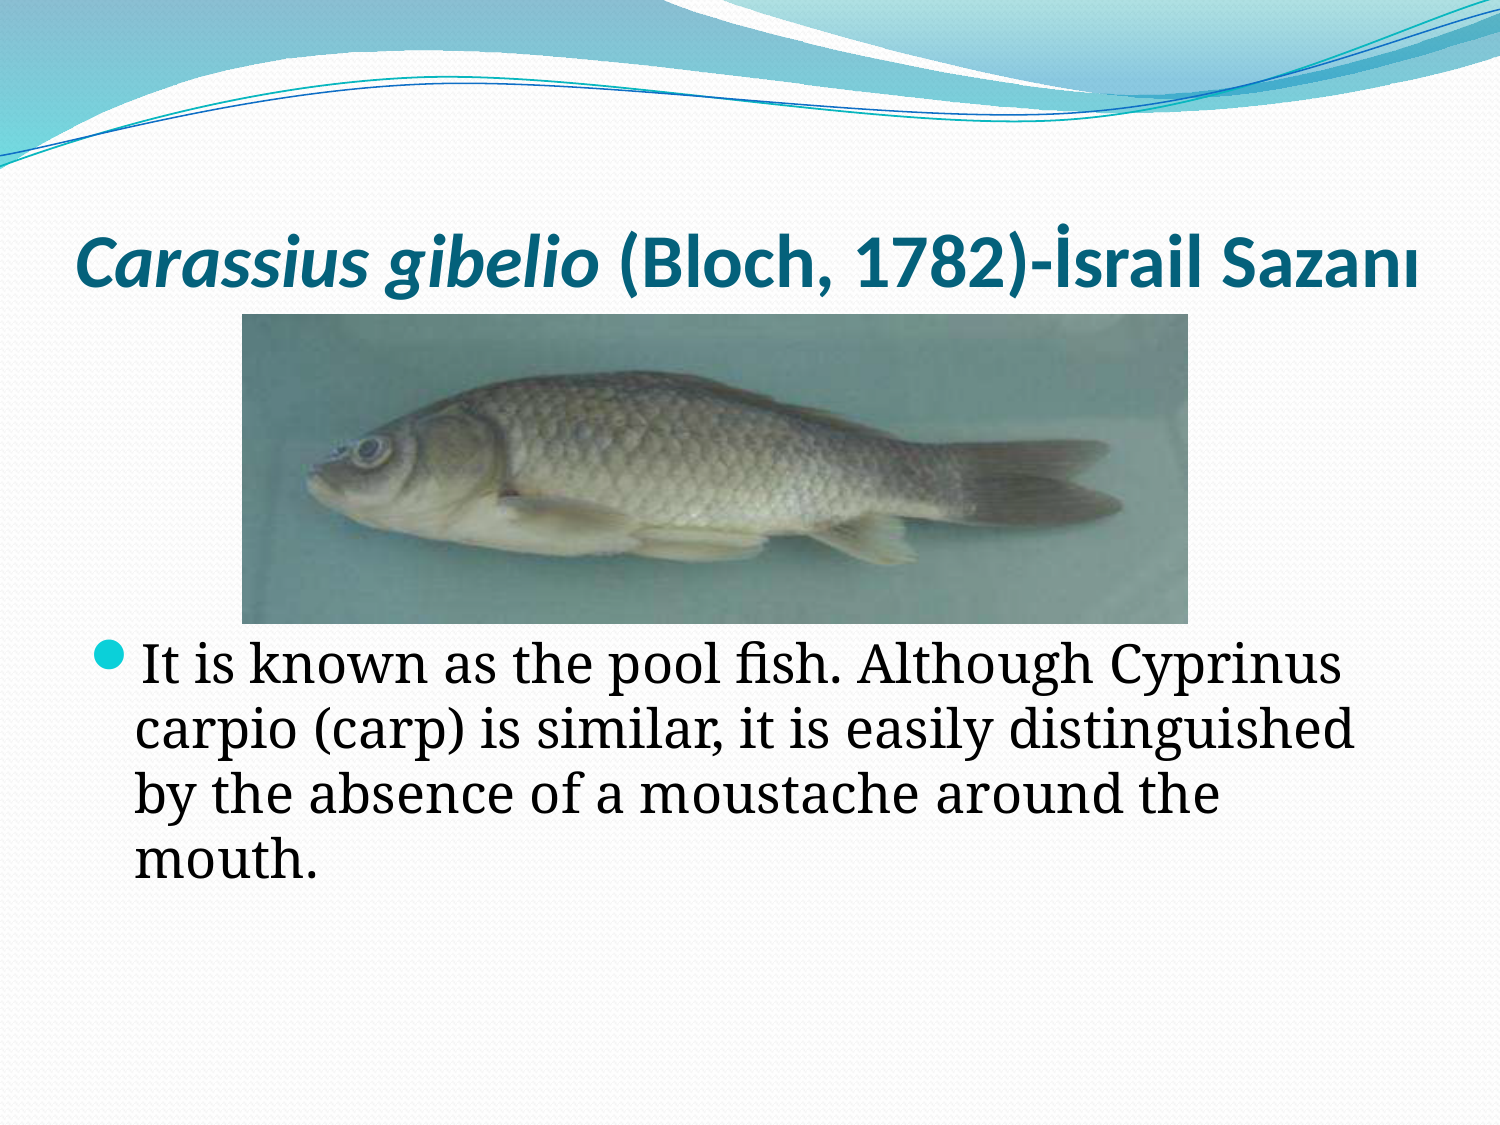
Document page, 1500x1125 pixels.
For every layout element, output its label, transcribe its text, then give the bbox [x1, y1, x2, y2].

title Carassius gibelio (Bloch, 1782)-İsrail Sazanı [75, 115, 1425, 303]
list It is known as the pool fish. Although Cyprinus carpio (carp) is similar, it is easily distinguished by the absence of a moustache around the mouth. [75, 621, 1425, 1005]
picture [241, 314, 1188, 625]
